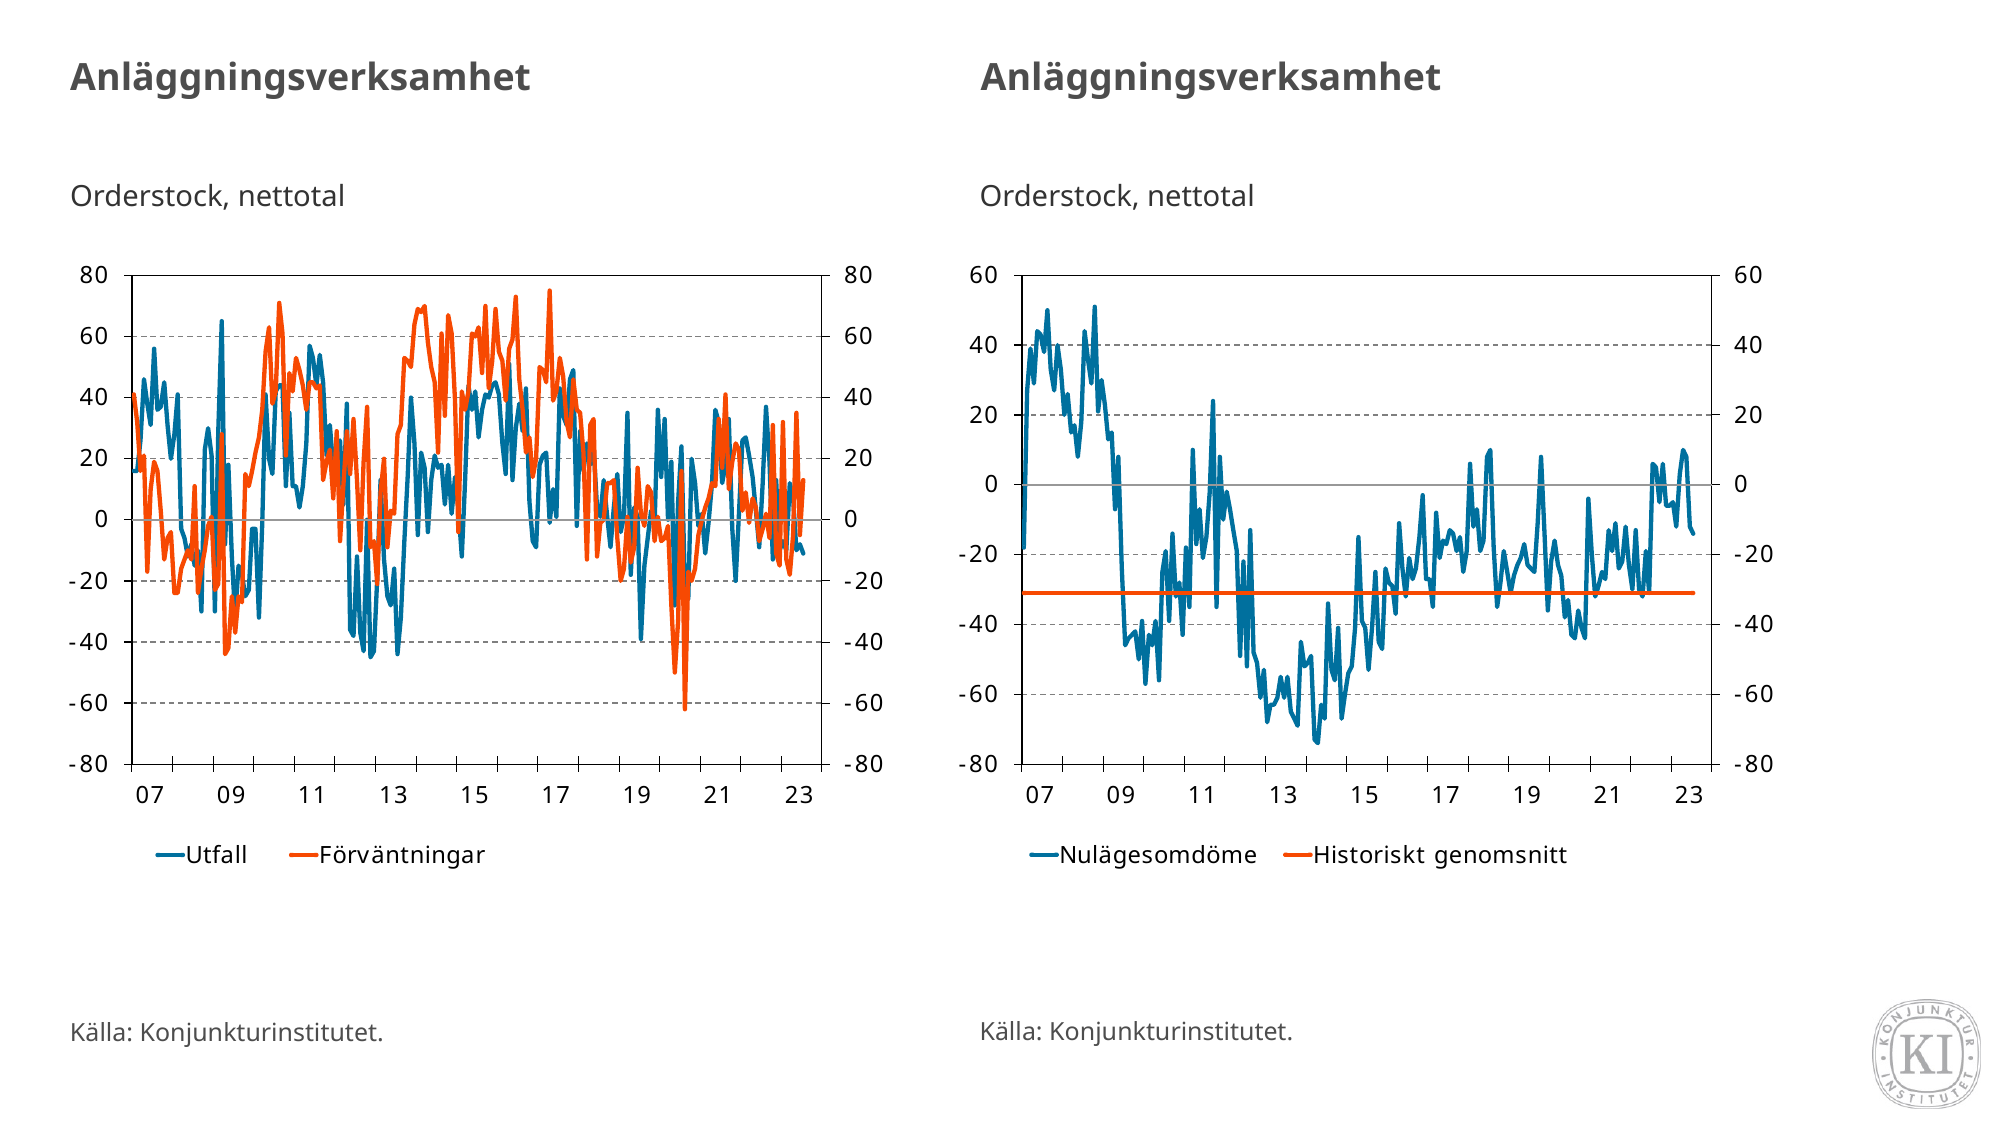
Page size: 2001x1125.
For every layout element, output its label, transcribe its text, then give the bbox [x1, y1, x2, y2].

subtitle Källa: Konjunkturinstitutet. [55, 1008, 938, 1106]
list Orderstock, nettotal [964, 137, 1848, 220]
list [941, 249, 1829, 874]
title Anläggningsverksamhet [55, 45, 938, 128]
list Orderstock, nettotal [55, 137, 938, 220]
picture [1872, 999, 1981, 1109]
list Källa: Konjunkturinstitutet. [964, 1008, 1848, 1106]
list Anläggningsverksamhet [965, 45, 1849, 129]
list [51, 249, 939, 874]
